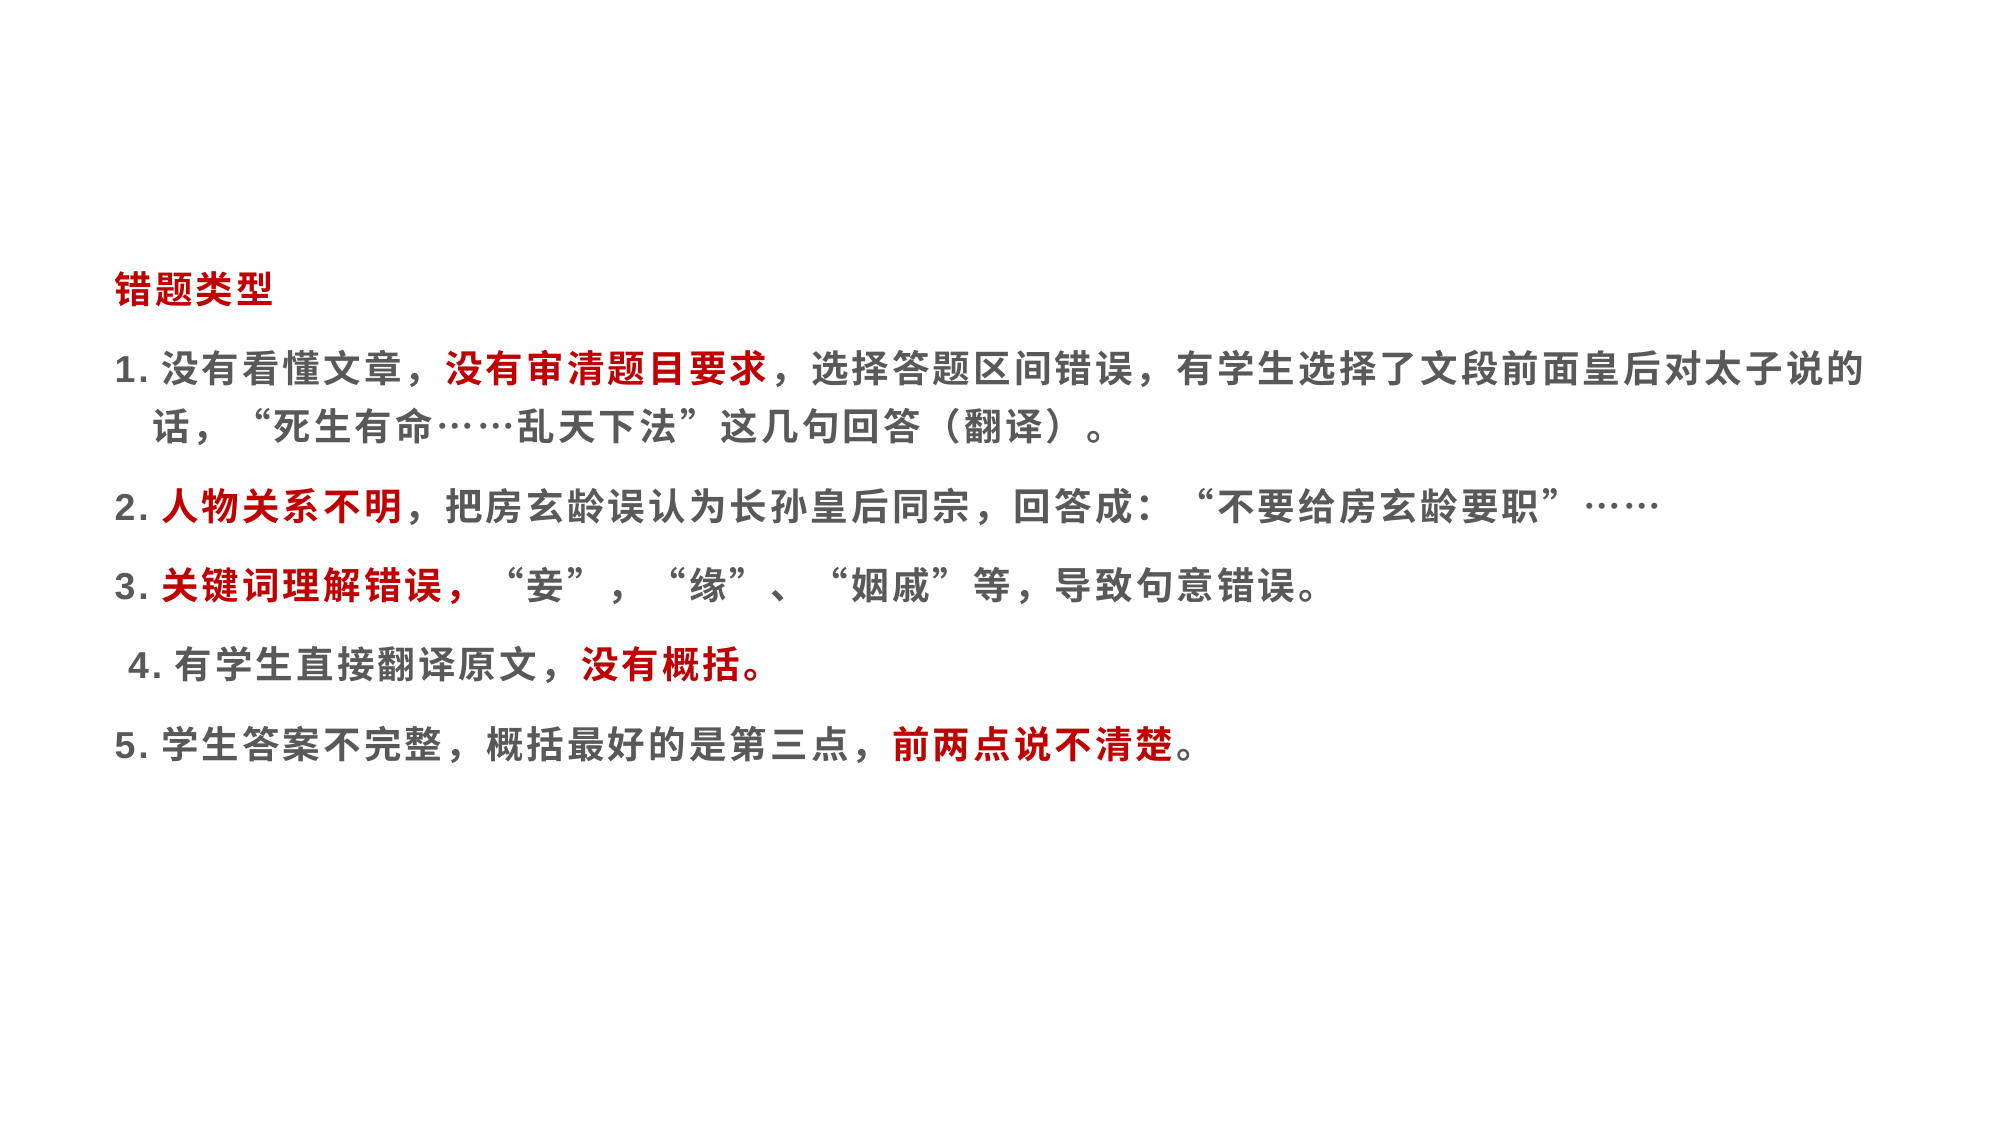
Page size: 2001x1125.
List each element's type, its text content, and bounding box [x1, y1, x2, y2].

list 错题类型 1.没有看懂文章，没有审清题目要求，选择答题区间错误，有学生选择了文段前面皇后对太子说的话，“死生有命……乱天下法”这几句回答（翻译）。 2.人物关系不明，把房玄龄误认为长孙皇后同宗，回答成：“不要给房玄龄要职”…… 3.关键词理解错误，“妾”，“缘”、“姻戚”等，导致句意错误。 4.有学生直接翻译原文，没有概括。 5.学生答案不完整，概括最好的是第三点，前两点说不清楚。 [99, 244, 1900, 1026]
